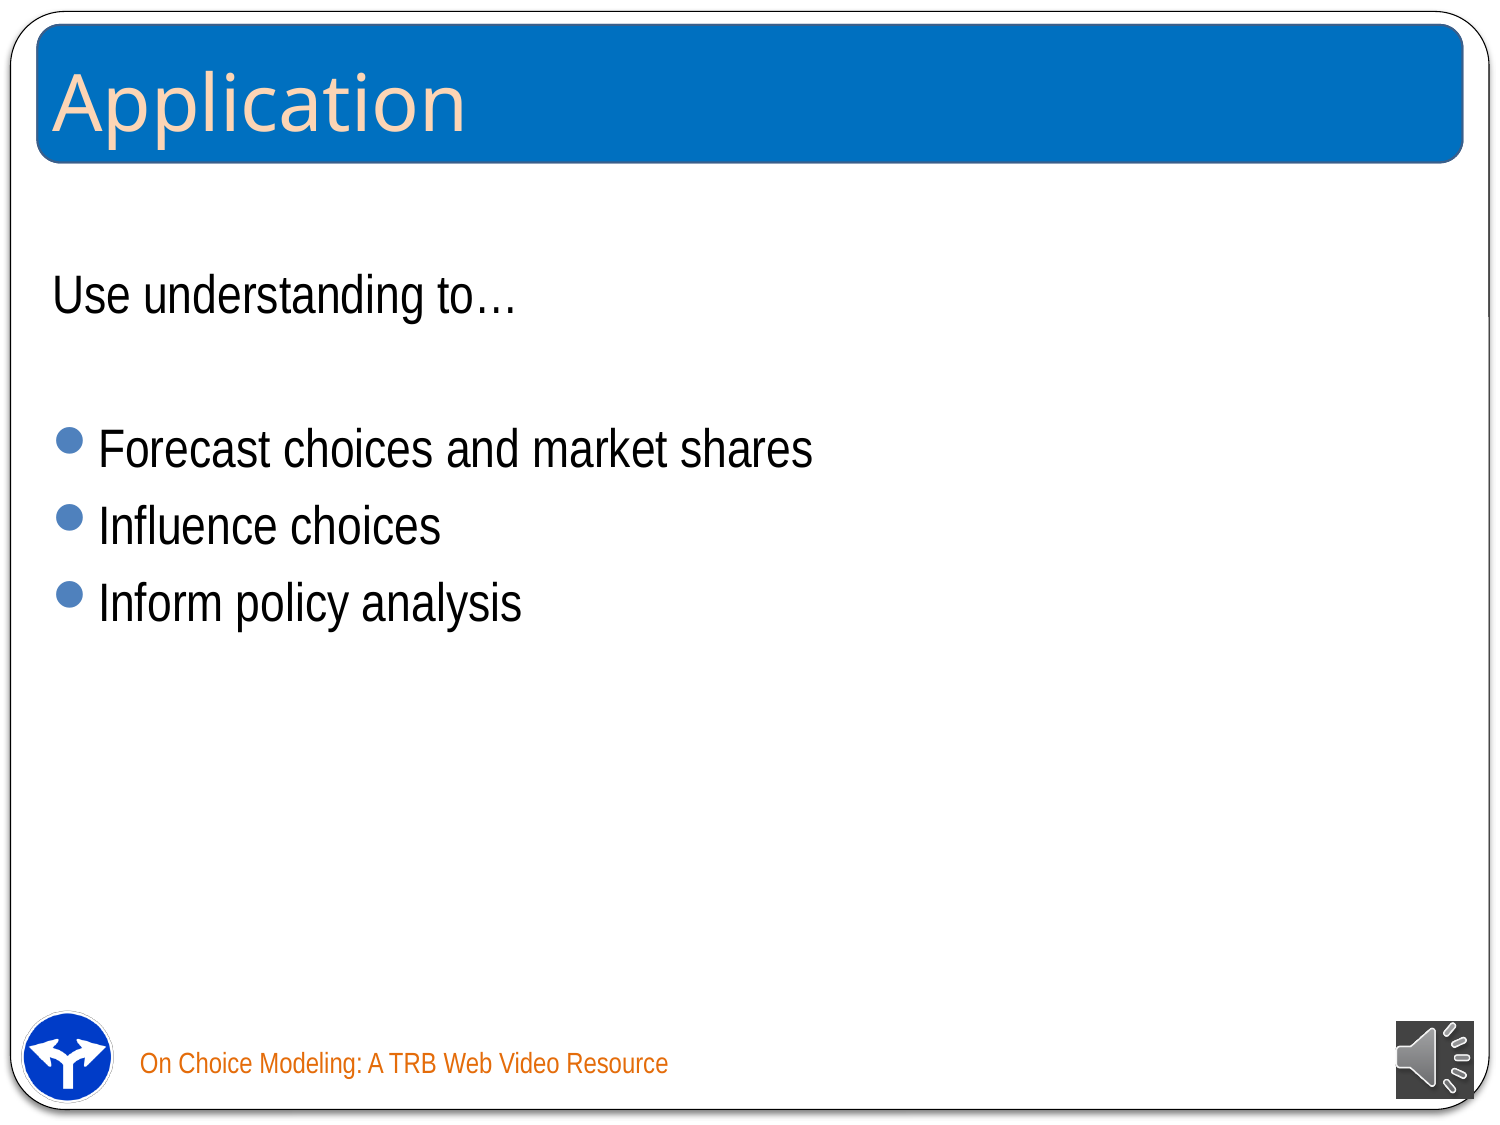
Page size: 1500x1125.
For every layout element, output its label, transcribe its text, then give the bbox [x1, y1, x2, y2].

picture [1394, 1019, 1476, 1101]
list Use understanding to… Forecast choices and market shares Influence choices Inform policy analysis [37, 174, 1463, 988]
picture [0, 987, 138, 1125]
title Application [37, 45, 1463, 163]
